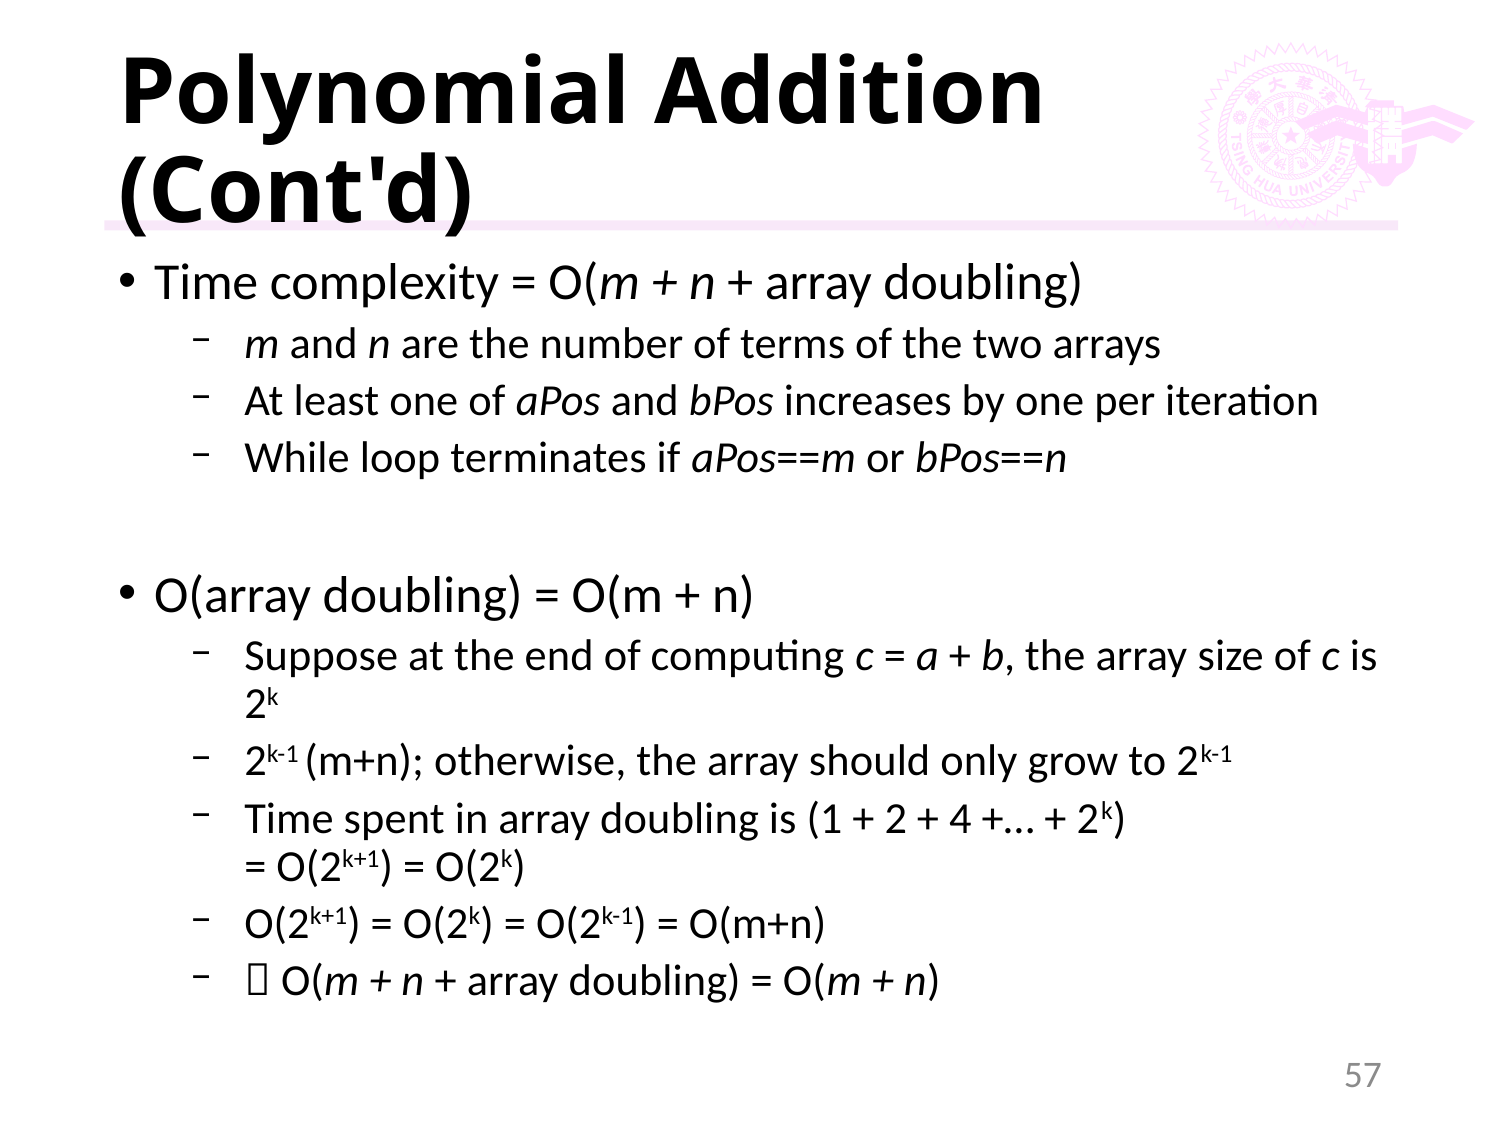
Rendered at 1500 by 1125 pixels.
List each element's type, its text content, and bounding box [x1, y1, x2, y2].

title Polynomial Addition (Cont'd) [103, 59, 1397, 228]
slide_number 57 [1059, 1042, 1397, 1103]
